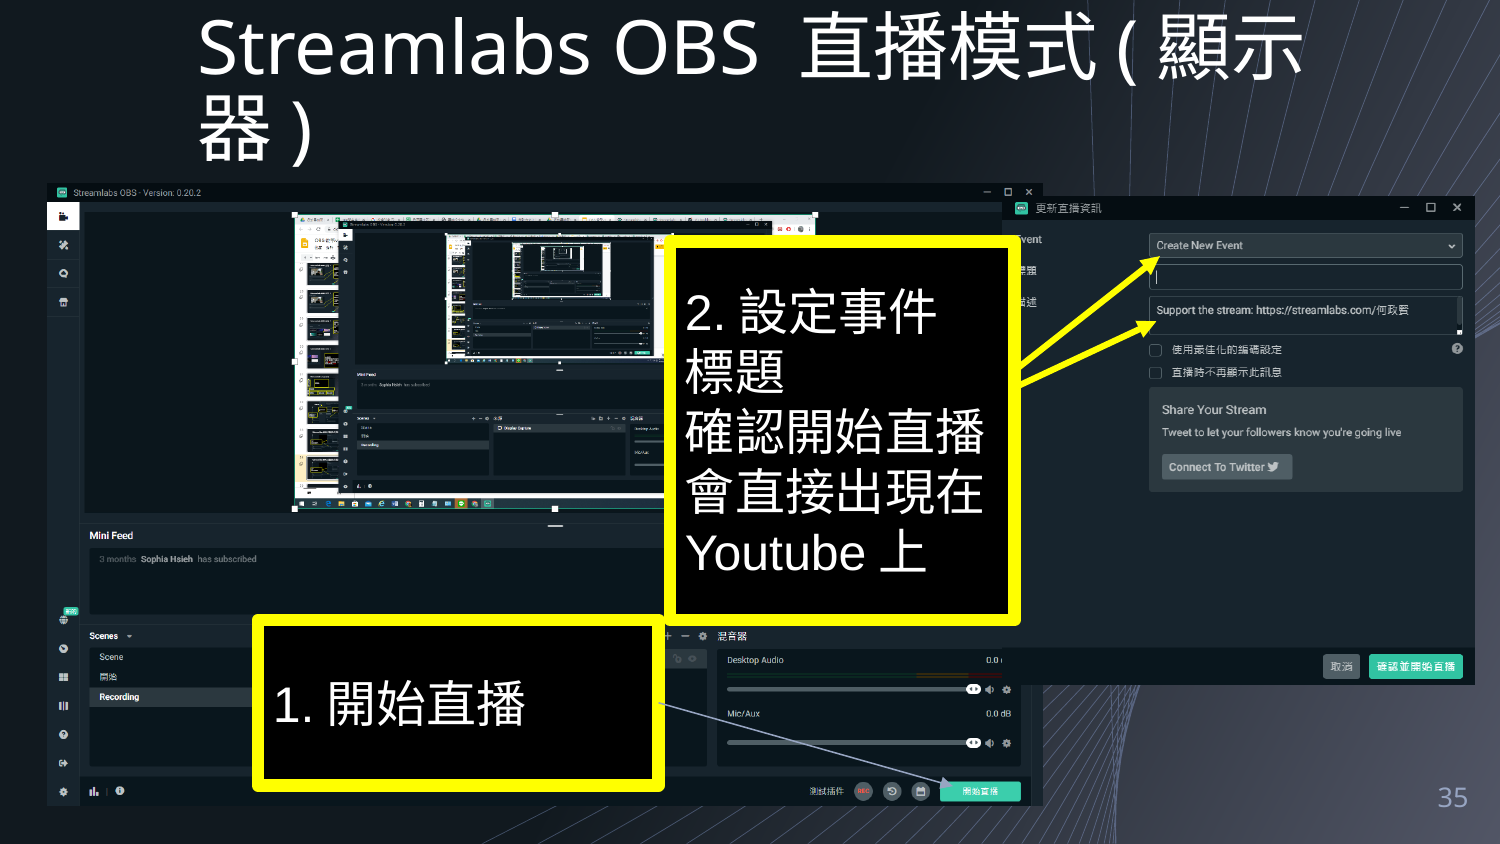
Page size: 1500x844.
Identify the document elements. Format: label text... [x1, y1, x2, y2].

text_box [658, 702, 954, 787]
picture [46, 183, 1476, 807]
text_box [1011, 320, 1157, 389]
title Streamlabs OBS 直播模式(顯示器) [197, 6, 1350, 172]
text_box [1011, 255, 1161, 330]
slide_number ‹#› [1378, 766, 1469, 832]
